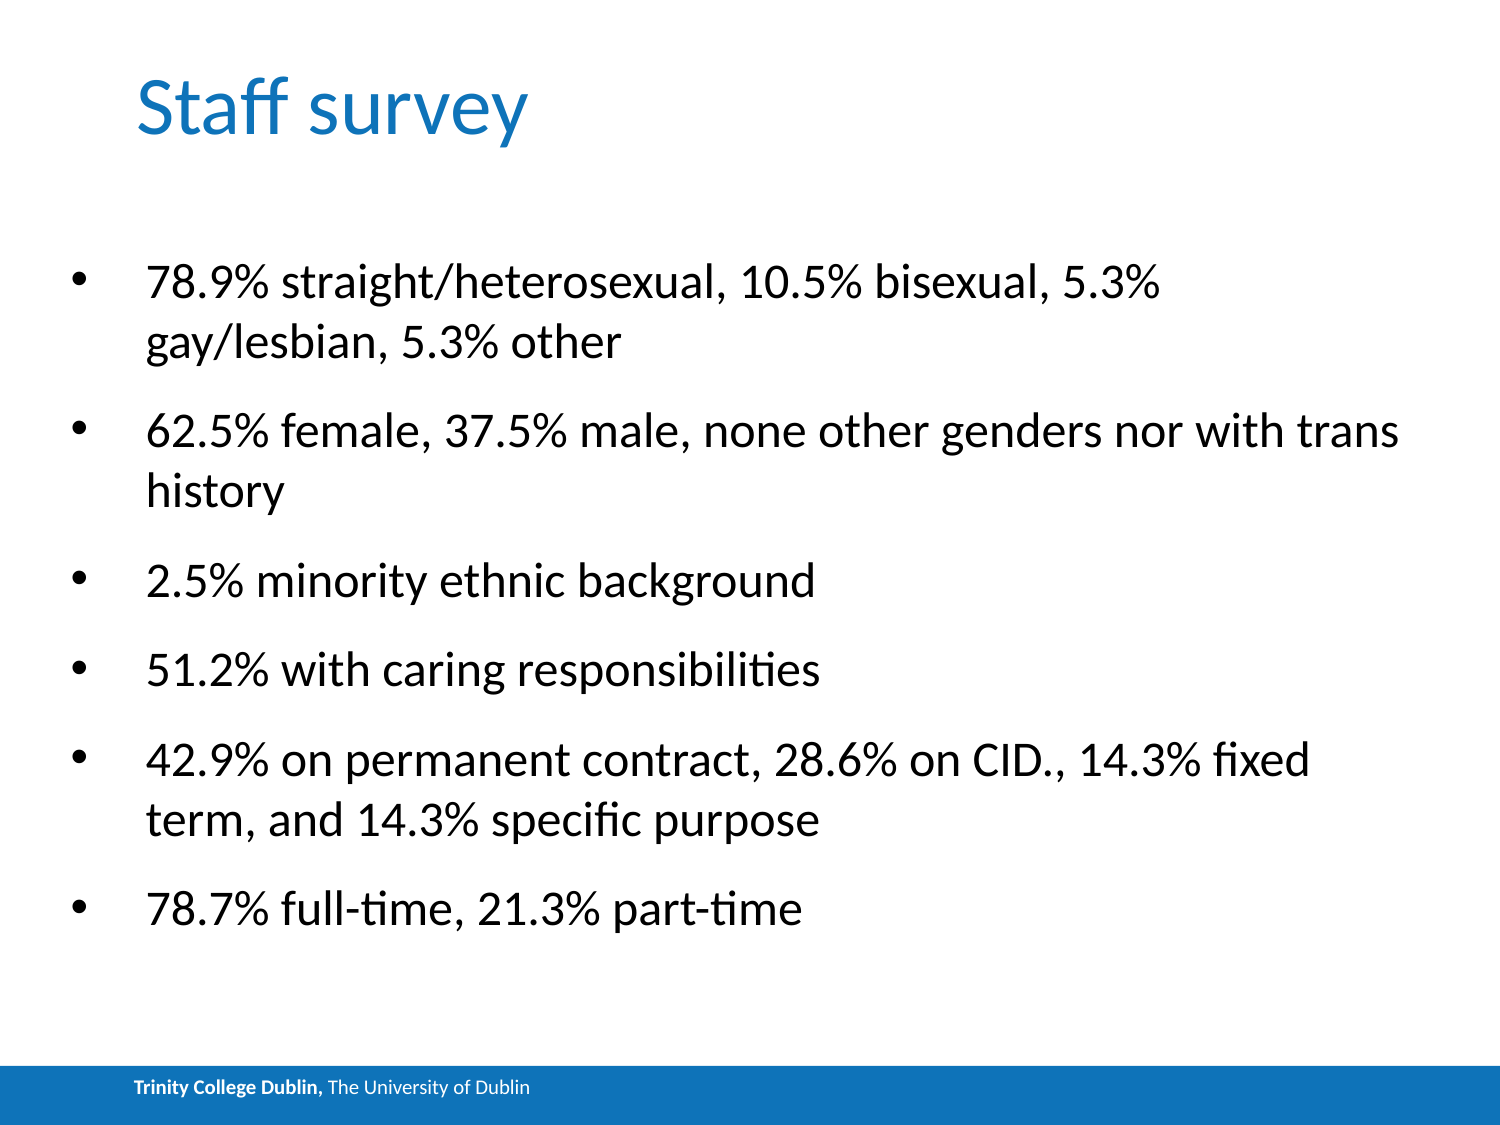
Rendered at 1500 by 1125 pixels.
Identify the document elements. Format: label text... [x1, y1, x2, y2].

list 78.9% straight/heterosexual, 10.5% bisexual, 5.3% gay/lesbian, 5.3% other 62.5% female, 37.5% male, none other genders nor with trans history 2.5% minority ethnic background 51.2% with caring responsibilities 42.9% on permanent contract, 28.6% on CID., 14.3% fixed term, and 14.3% specific purpose 78.7% full-time, 21.3% part-time [70, 248, 1411, 972]
title Staff survey [135, 59, 1367, 152]
